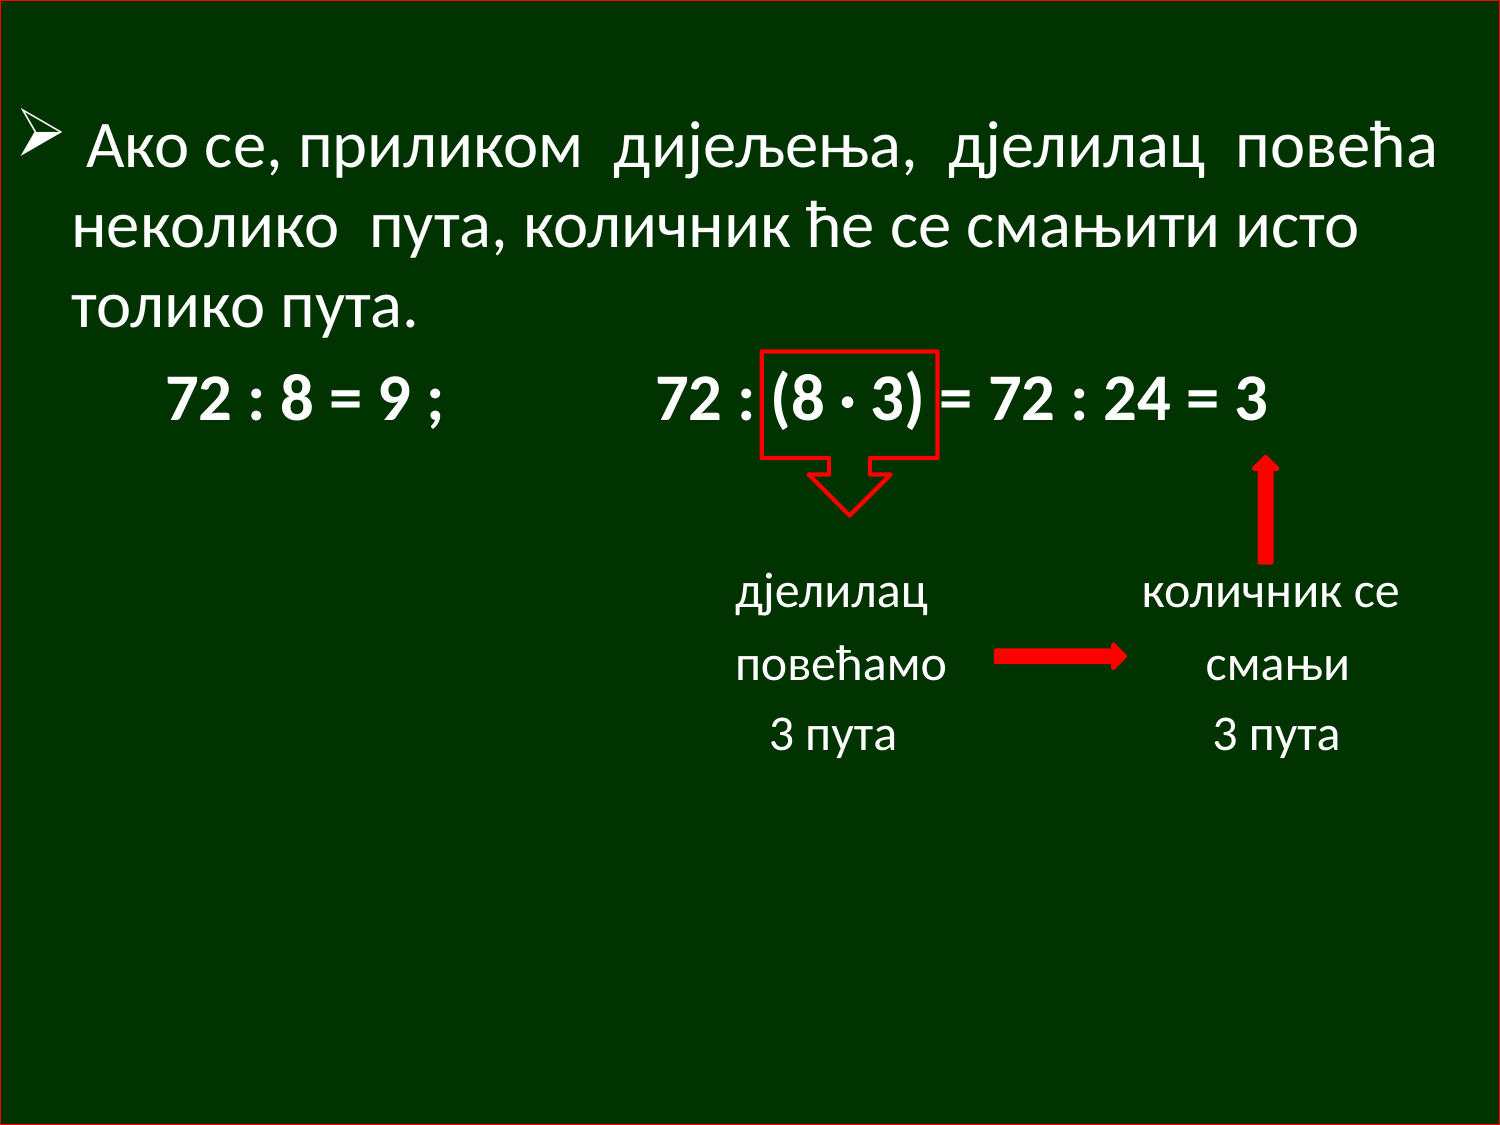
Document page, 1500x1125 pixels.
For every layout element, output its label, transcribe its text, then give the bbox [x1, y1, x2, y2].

text_box [1251, 454, 1280, 565]
list Ако се, приликом дијељења, дјелилац повећа неколико пута, количник ће се смањити исто толико пута. 72 : 8 = 9 ; 72 : (8 3) = 72 : 24 = 3 дјелилац количник се повећамо смањи 3 пута 3 пута [0, 0, 1500, 1125]
text_box [759, 349, 940, 518]
text_box [841, 396, 854, 408]
text_box [993, 642, 1128, 670]
